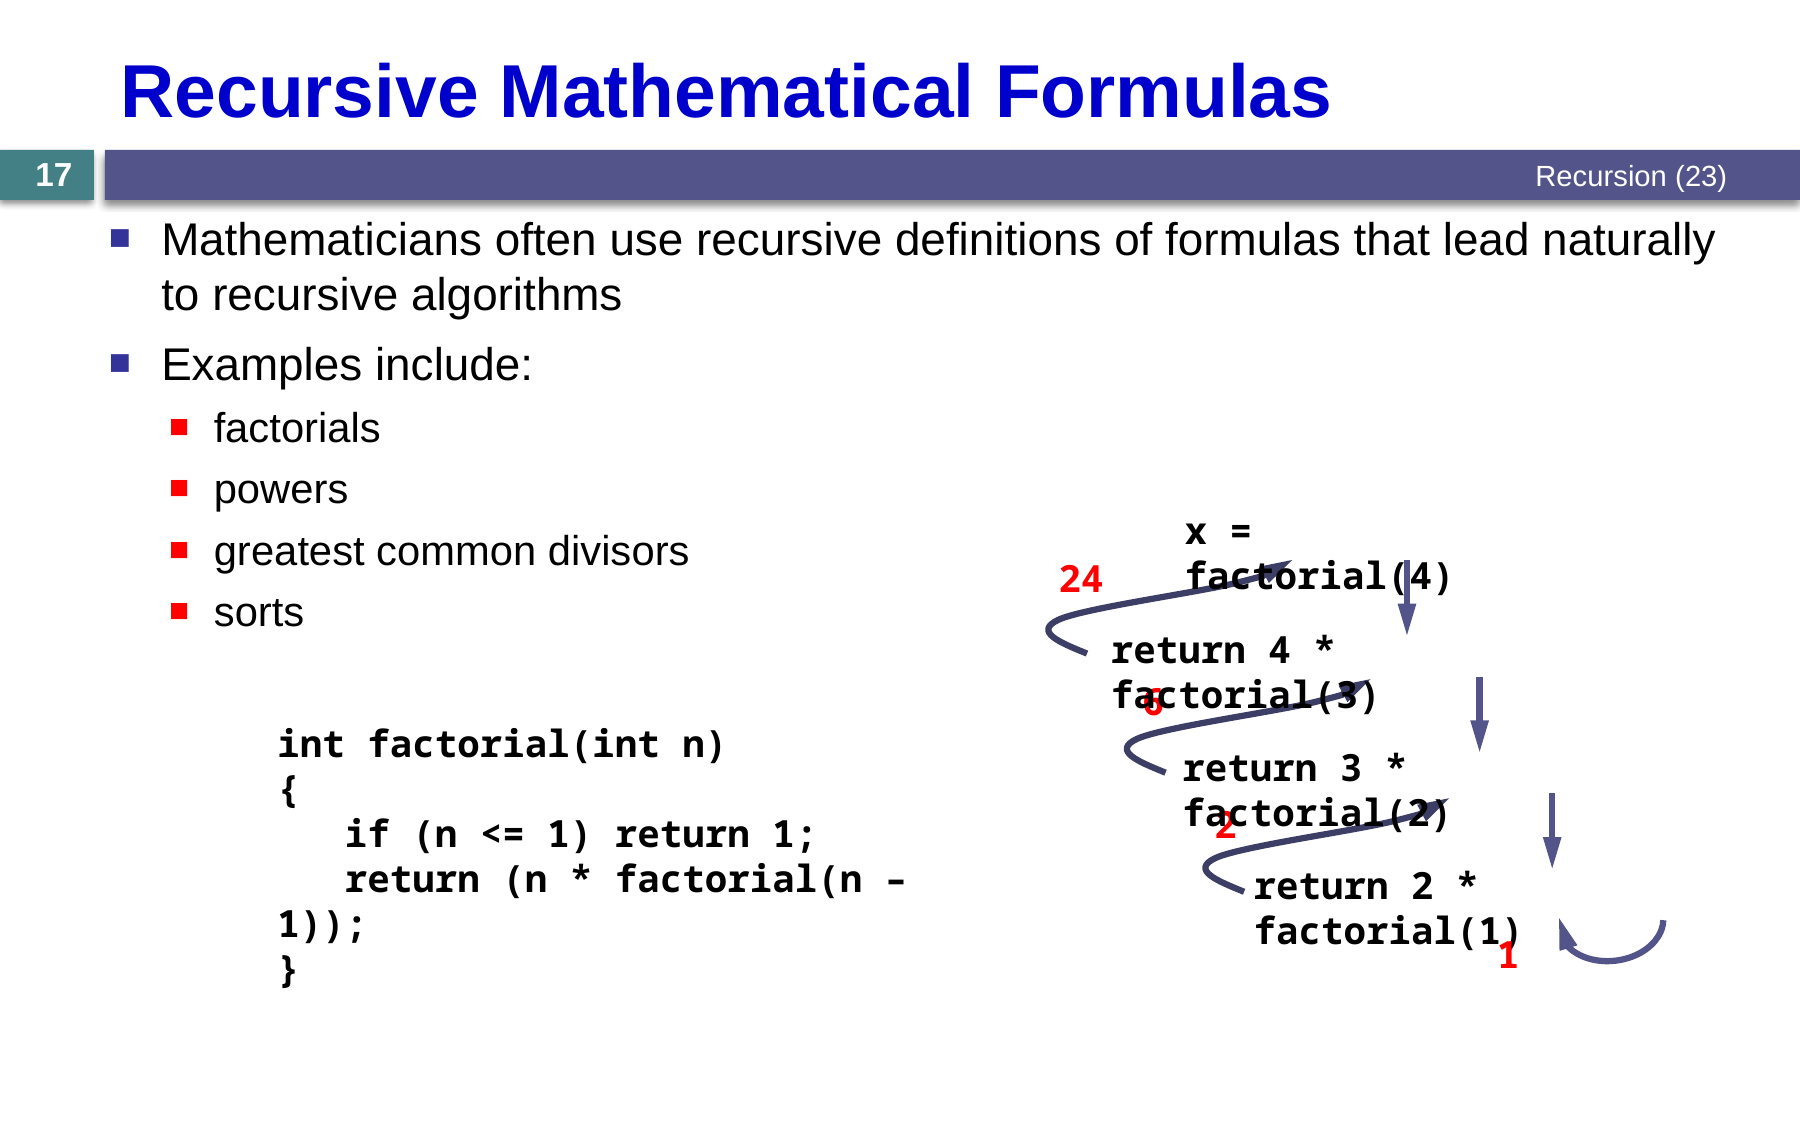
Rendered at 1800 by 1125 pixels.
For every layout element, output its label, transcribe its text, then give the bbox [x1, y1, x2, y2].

list Mathematicians often use recursive definitions of formulas that lead naturally to recursive algorithms Examples include: factorials powers greatest common divisors sorts [93, 202, 1743, 1082]
text_box x = factorial(4) [1169, 499, 1559, 558]
slide_number 17 [0, 150, 108, 196]
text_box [1167, 676, 1677, 798]
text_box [1238, 793, 1749, 916]
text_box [1179, 808, 1232, 893]
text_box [1034, 547, 1293, 654]
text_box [1095, 559, 1640, 680]
footer Recursion (23) [675, 149, 1743, 202]
title Recursive Mathematical Formulas [105, 27, 1743, 149]
text_box int factorial(int n) { if (n <= 1) return 1; return (n * factorial(n – 1)); } [262, 712, 1000, 998]
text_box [1107, 689, 1161, 773]
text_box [1461, 882, 1664, 985]
